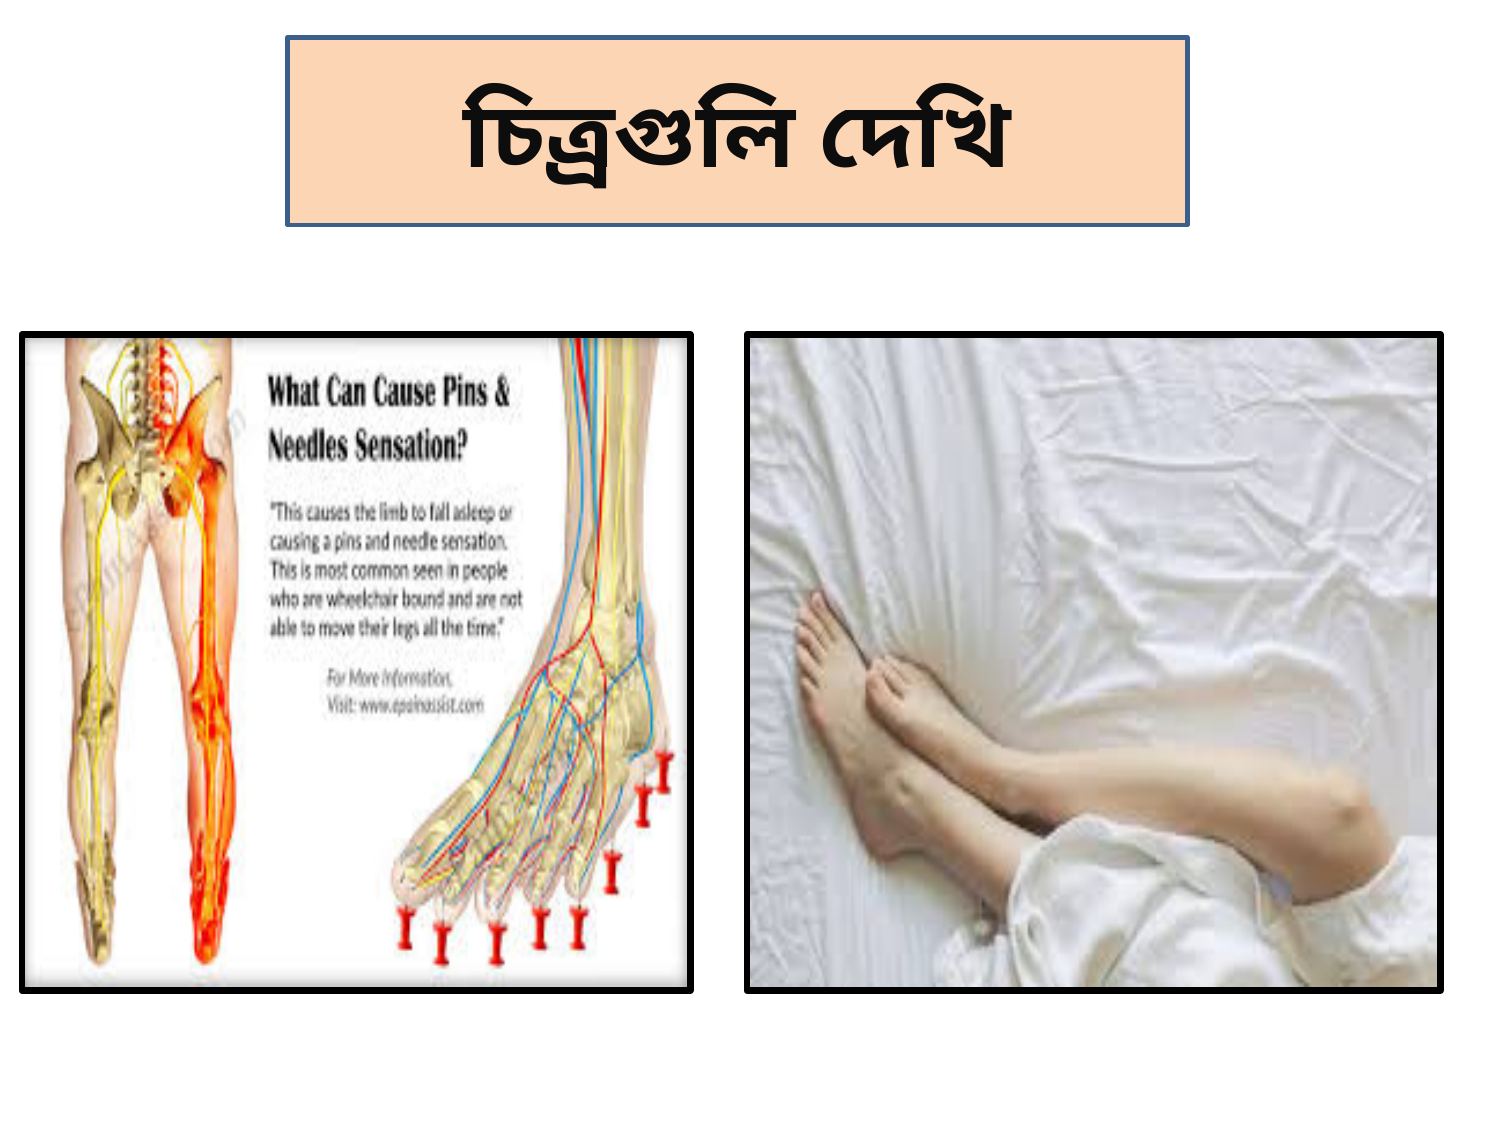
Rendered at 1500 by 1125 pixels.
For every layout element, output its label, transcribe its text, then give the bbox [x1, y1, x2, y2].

picture [749, 337, 1438, 988]
title চিত্র্রগুলি দেখি [285, 35, 1190, 227]
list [24, 337, 688, 988]
